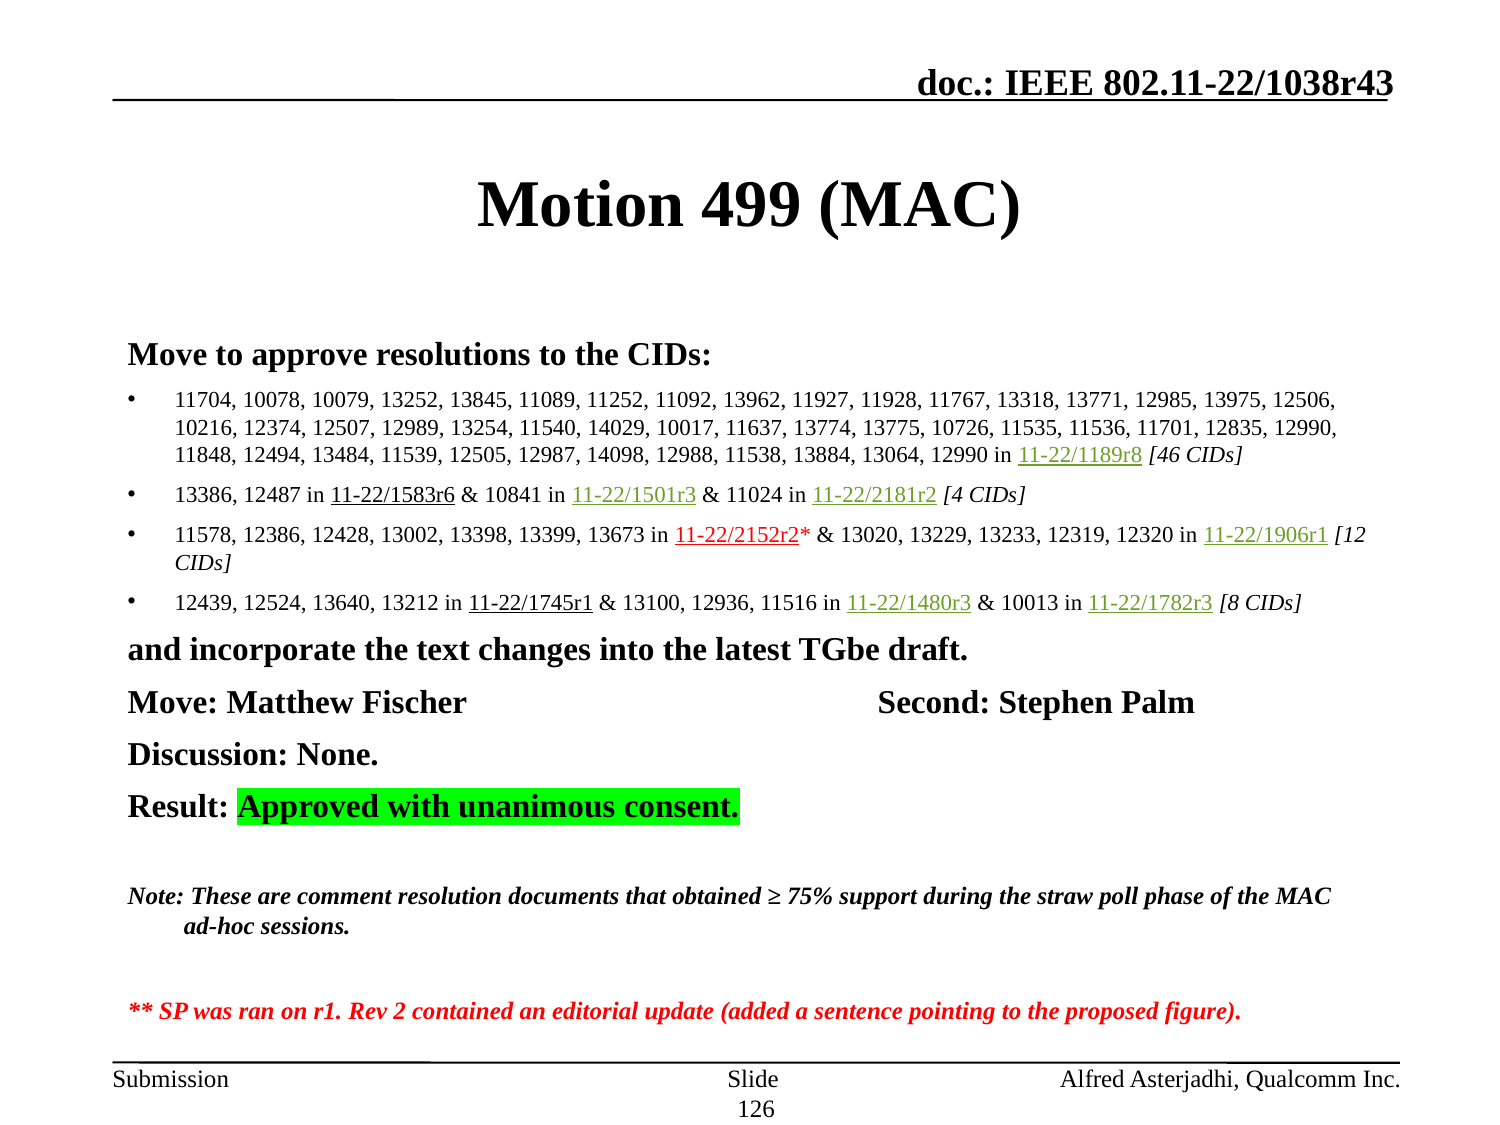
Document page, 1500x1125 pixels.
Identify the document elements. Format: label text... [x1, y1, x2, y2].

title Motion 499 (MAC) [112, 112, 1388, 288]
footer Alfred Asterjadhi, Qualcomm Inc. [878, 1061, 1402, 1093]
list Move to approve resolutions to the CIDs: 11704, 10078, 10079, 13252, 13845, 11089, 11252, 11092, 13962, 11927, 11928, 11767, 13318, 13771, 12985, 13975, 12506, 10216, 12374, 12507, 12989, 13254, 11540, 14029, 10017, 11637, 13774, 13775, 10726, 11535, 11536, 11701, 12835, 12990, 11848, 12494, 13484, 11539, 12505, 12987, 14098, 12988, 11538, 13884, 13064, 12990 in 11-22/1189r8 [46 CIDs] 13386, 12487 in 11-22/1583r6 & 10841 in 11-22/1501r3 & 11024 in 11-22/2181r2 [4 CIDs] 11578, 12386, 12428, 13002, 13398, 13399, 13673 in 11-22/2152r2* & 13020, 13229, 13233, 12319, 12320 in 11-22/1906r1 [12 CIDs] 12439, 12524, 13640, 13212 in 11-22/1745r1 & 13100, 12936, 11516 in 11-22/1480r3 & 10013 in 11-22/1782r3 [8 CIDs] and incorporate the text changes into the latest TGbe draft. Move: Matthew Fischer Second: Stephen Palm Discussion: None. Result: Approved with unanimous consent. Note: These are comment resolution documents that obtained ≥ 75% support during the straw poll phase of the MAC ad-hoc sessions. ** SP was ran on r1. Rev 2 contained an editorial update (added a sentence pointing to the proposed figure). [112, 324, 1388, 1063]
slide_number Slide 126 [712, 1061, 800, 1123]
